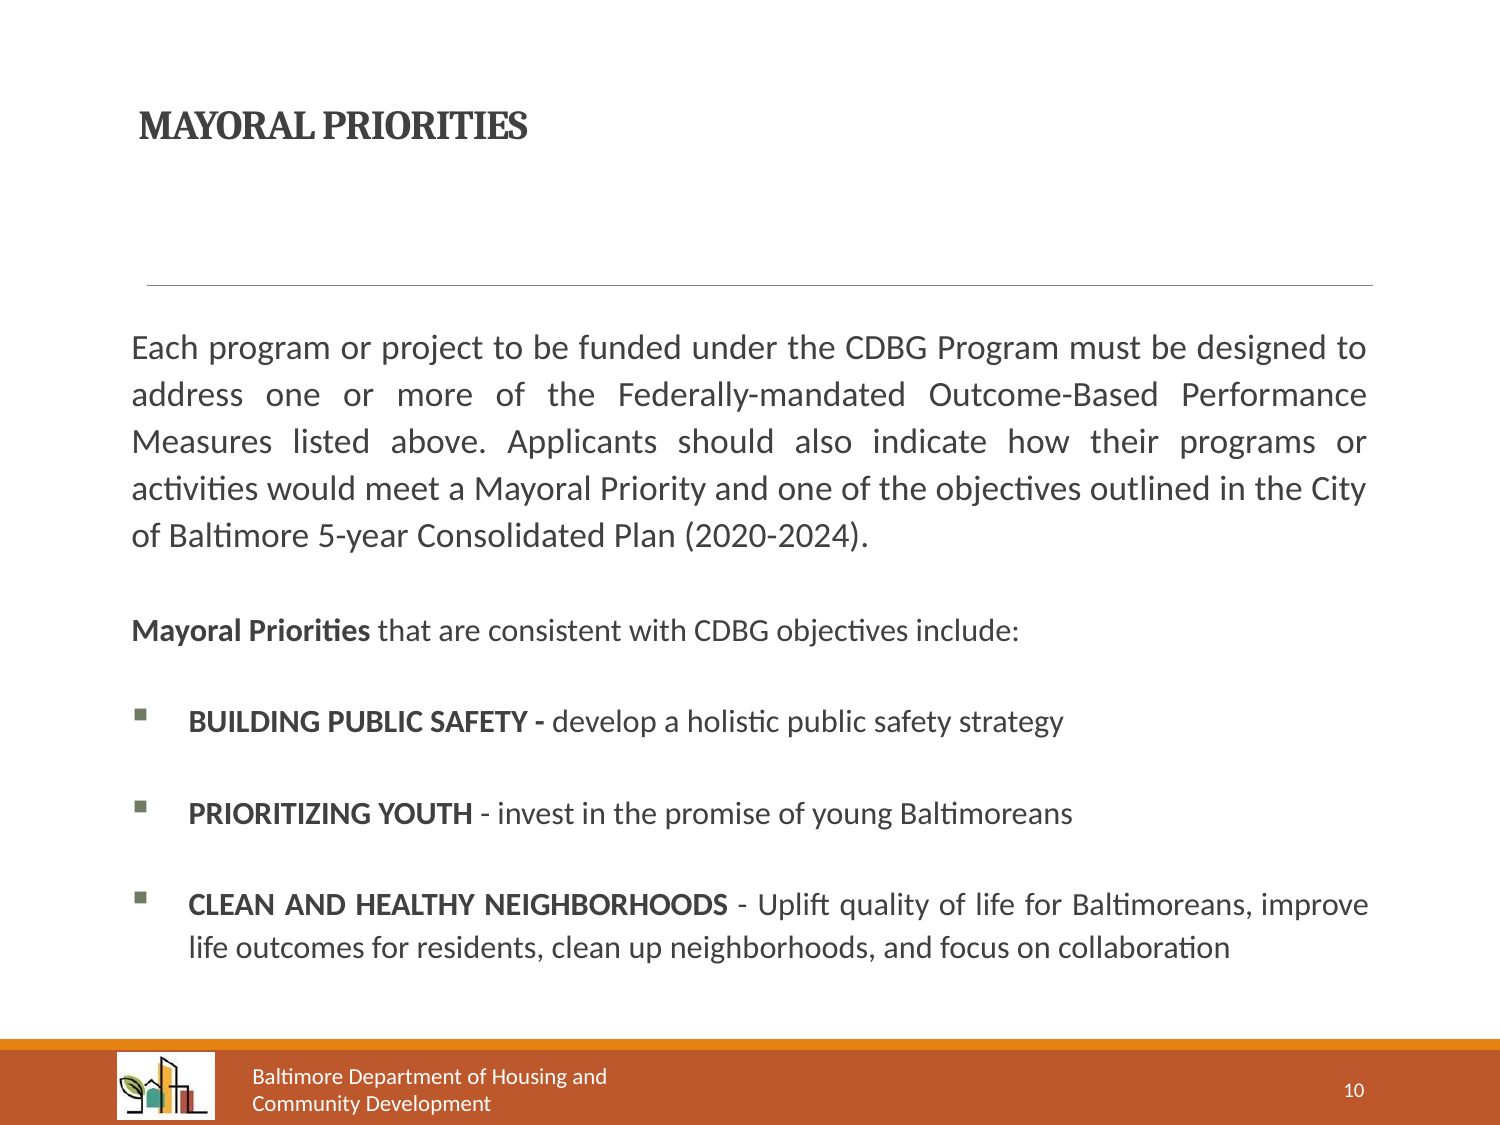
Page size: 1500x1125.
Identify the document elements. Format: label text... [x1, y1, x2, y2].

list Each program or project to be funded under the CDBG Program must be designed to address one or more of the Federally-mandated Outcome-Based Performance Measures listed above. Applicants should also indicate how their programs or activities would meet a Mayoral Priority and one of the objectives outlined in the City of Baltimore 5-year Consolidated Plan (2020-2024). Mayoral Priorities that are consistent with CDBG objectives include: BUILDING PUBLIC SAFETY - develop a holistic public safety strategy PRIORITIZING YOUTH - invest in the promise of young Baltimoreans CLEAN AND HEALTHY NEIGHBORHOODS - Uplift quality of life for Baltimoreans, improve life outcomes for residents, clean up neighborhoods, and focus on collaboration [131, 312, 1369, 973]
picture [117, 1052, 215, 1120]
slide_number 10 [1217, 1059, 1380, 1120]
title MAYORAL PRIORITIES [112, 55, 1388, 156]
